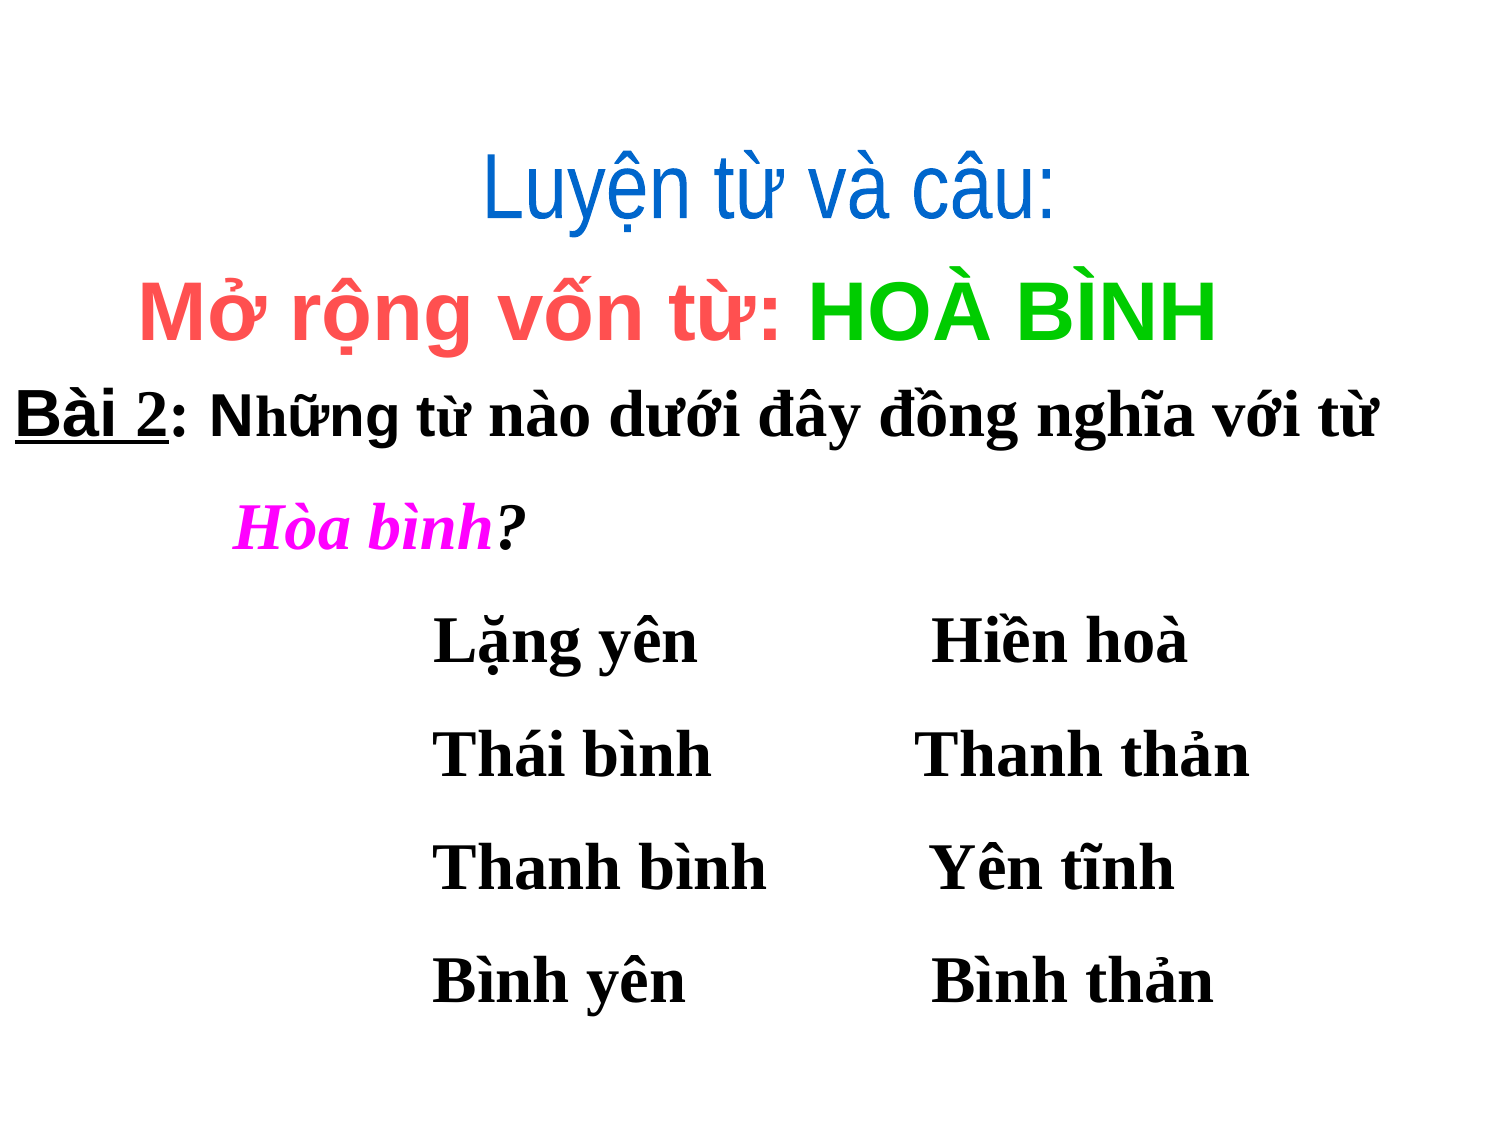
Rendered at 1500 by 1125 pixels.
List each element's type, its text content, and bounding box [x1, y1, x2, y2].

text_box Mở rộng vốn từ: HOÀ BÌNH [99, 249, 1313, 362]
text_box Bài 2: Những từ nào dưới đây đồng nghĩa với từ Hòa bình? Lặng yên Hiền hoà Thái bình Thanh thản Thanh bình Yên tĩnh Bình yên Bình thản [0, 362, 1500, 1125]
